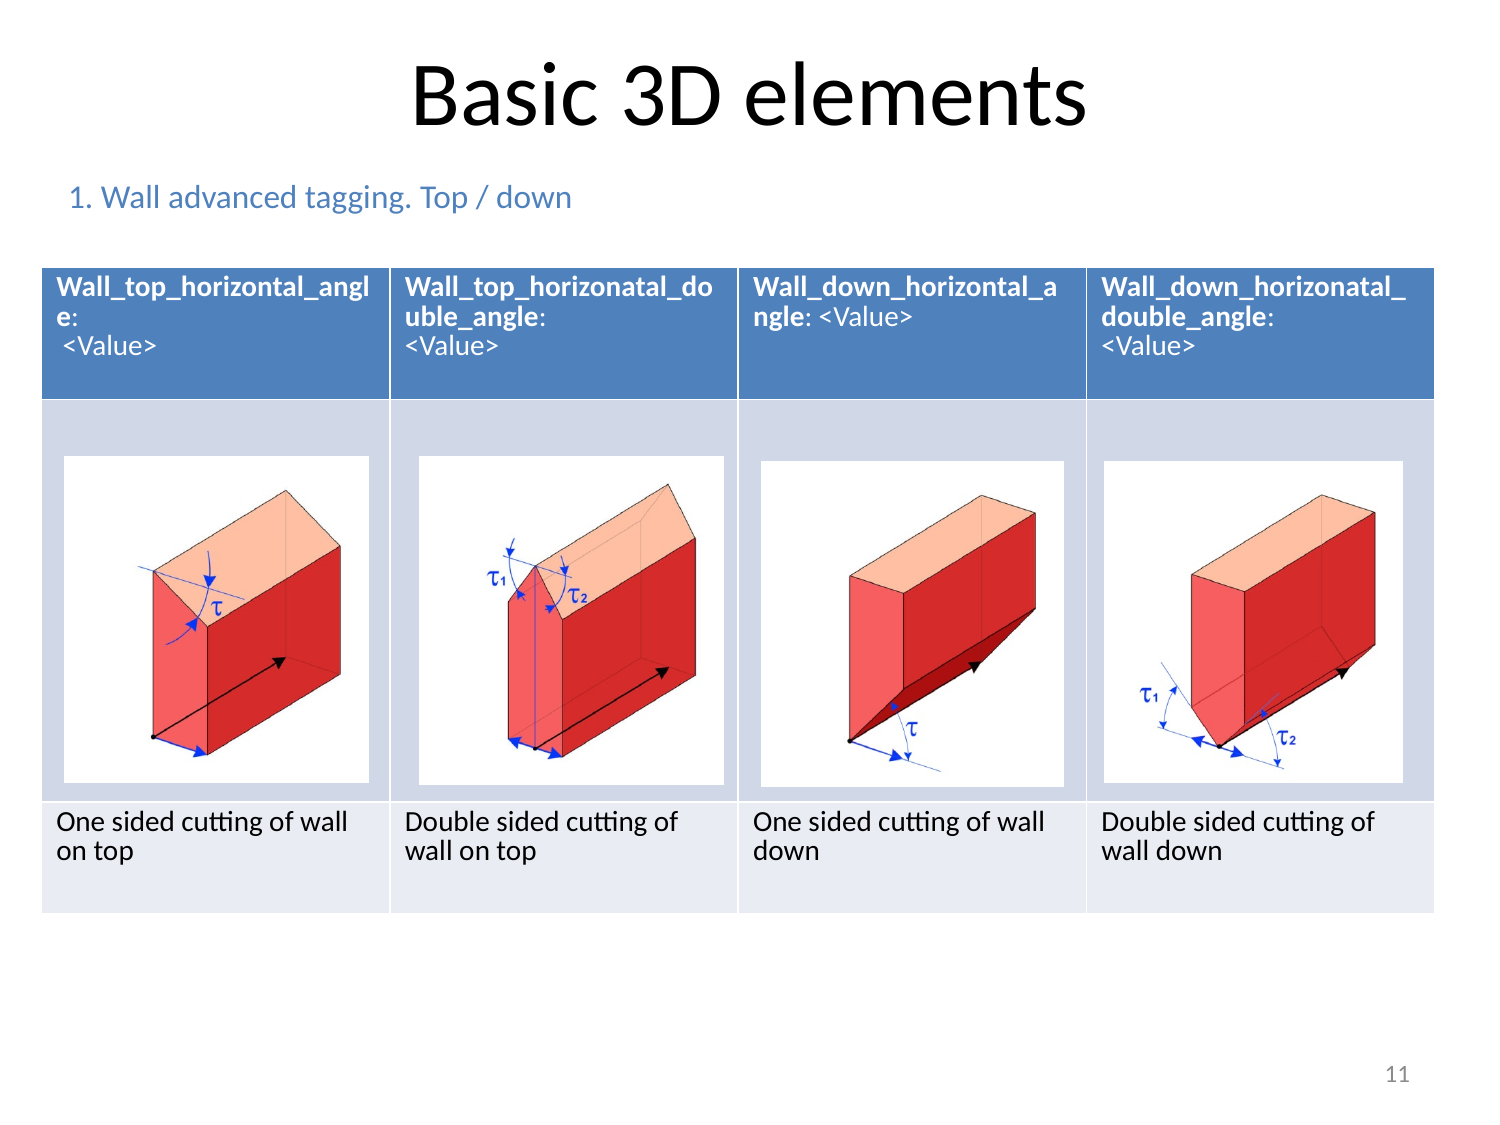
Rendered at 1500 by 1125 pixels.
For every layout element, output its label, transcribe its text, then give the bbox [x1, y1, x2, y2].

table_cell [391, 400, 737, 801]
table_header Wall_top_horizontal_angle: <Value> [42, 268, 389, 399]
title Basic 3D elements [75, 0, 1425, 183]
picture [761, 461, 1065, 788]
table_cell Double sided cutting of wall down [1087, 803, 1434, 913]
table_cell [1087, 400, 1434, 801]
table_header Wall_down_horizontal_angle: <Value> [739, 268, 1086, 399]
table_cell [42, 400, 389, 801]
picture [418, 456, 724, 786]
table_cell [739, 400, 1086, 801]
table_header Wall_down_horizonatal_double_angle: <Value> [1087, 268, 1434, 399]
table_cell One sided cutting of wall on top [42, 803, 389, 913]
table_header Wall_top_horizonatal_double_angle: <Value> [391, 268, 737, 399]
table_cell One sided cutting of wall down [739, 803, 1086, 913]
picture [64, 455, 369, 783]
picture [1104, 461, 1403, 783]
list 1. Wall advanced tagging. Top / down [53, 129, 1441, 225]
table_cell Double sided cutting of wall on top [391, 803, 737, 913]
slide_number 11 [1074, 1042, 1425, 1103]
